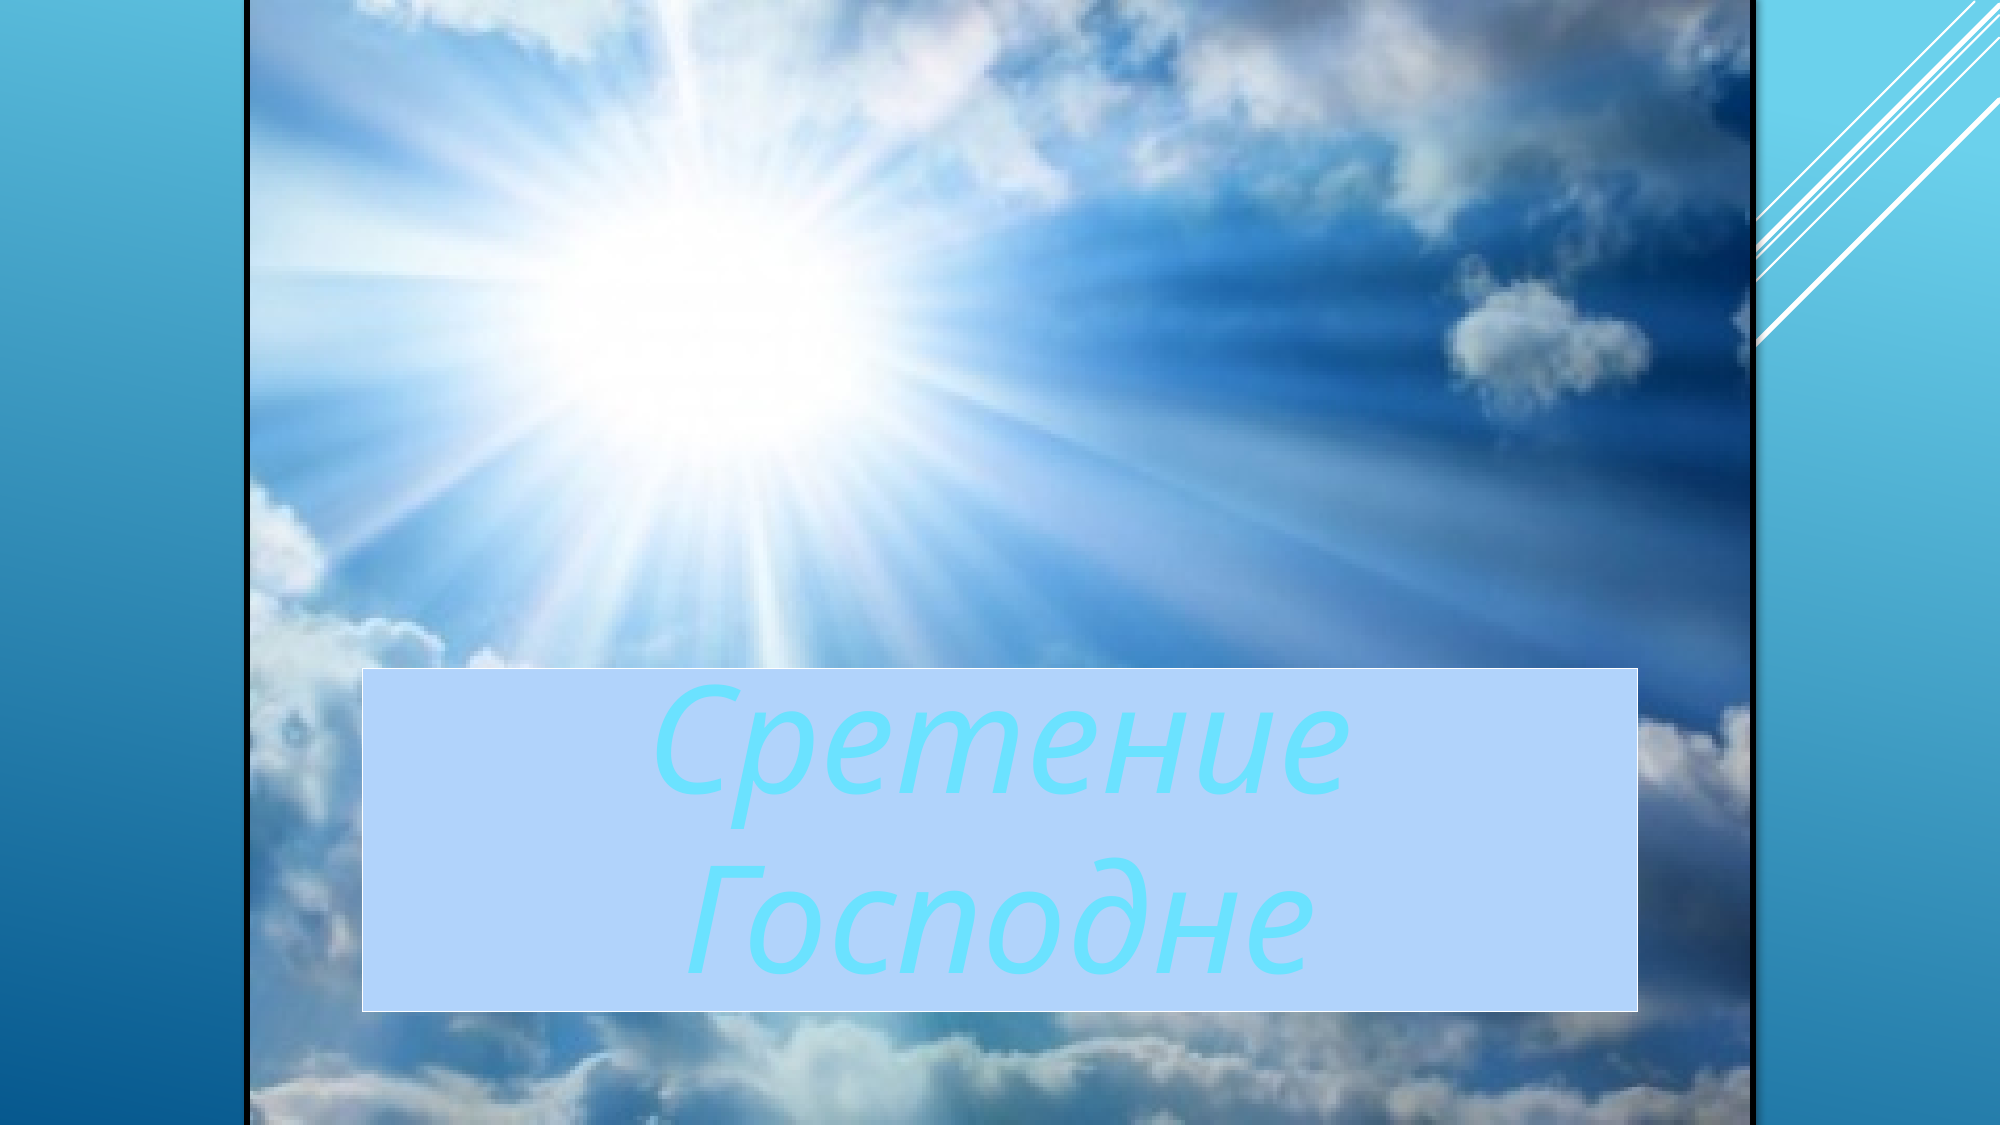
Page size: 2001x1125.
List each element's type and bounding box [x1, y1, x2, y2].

picture [249, 0, 1751, 1125]
